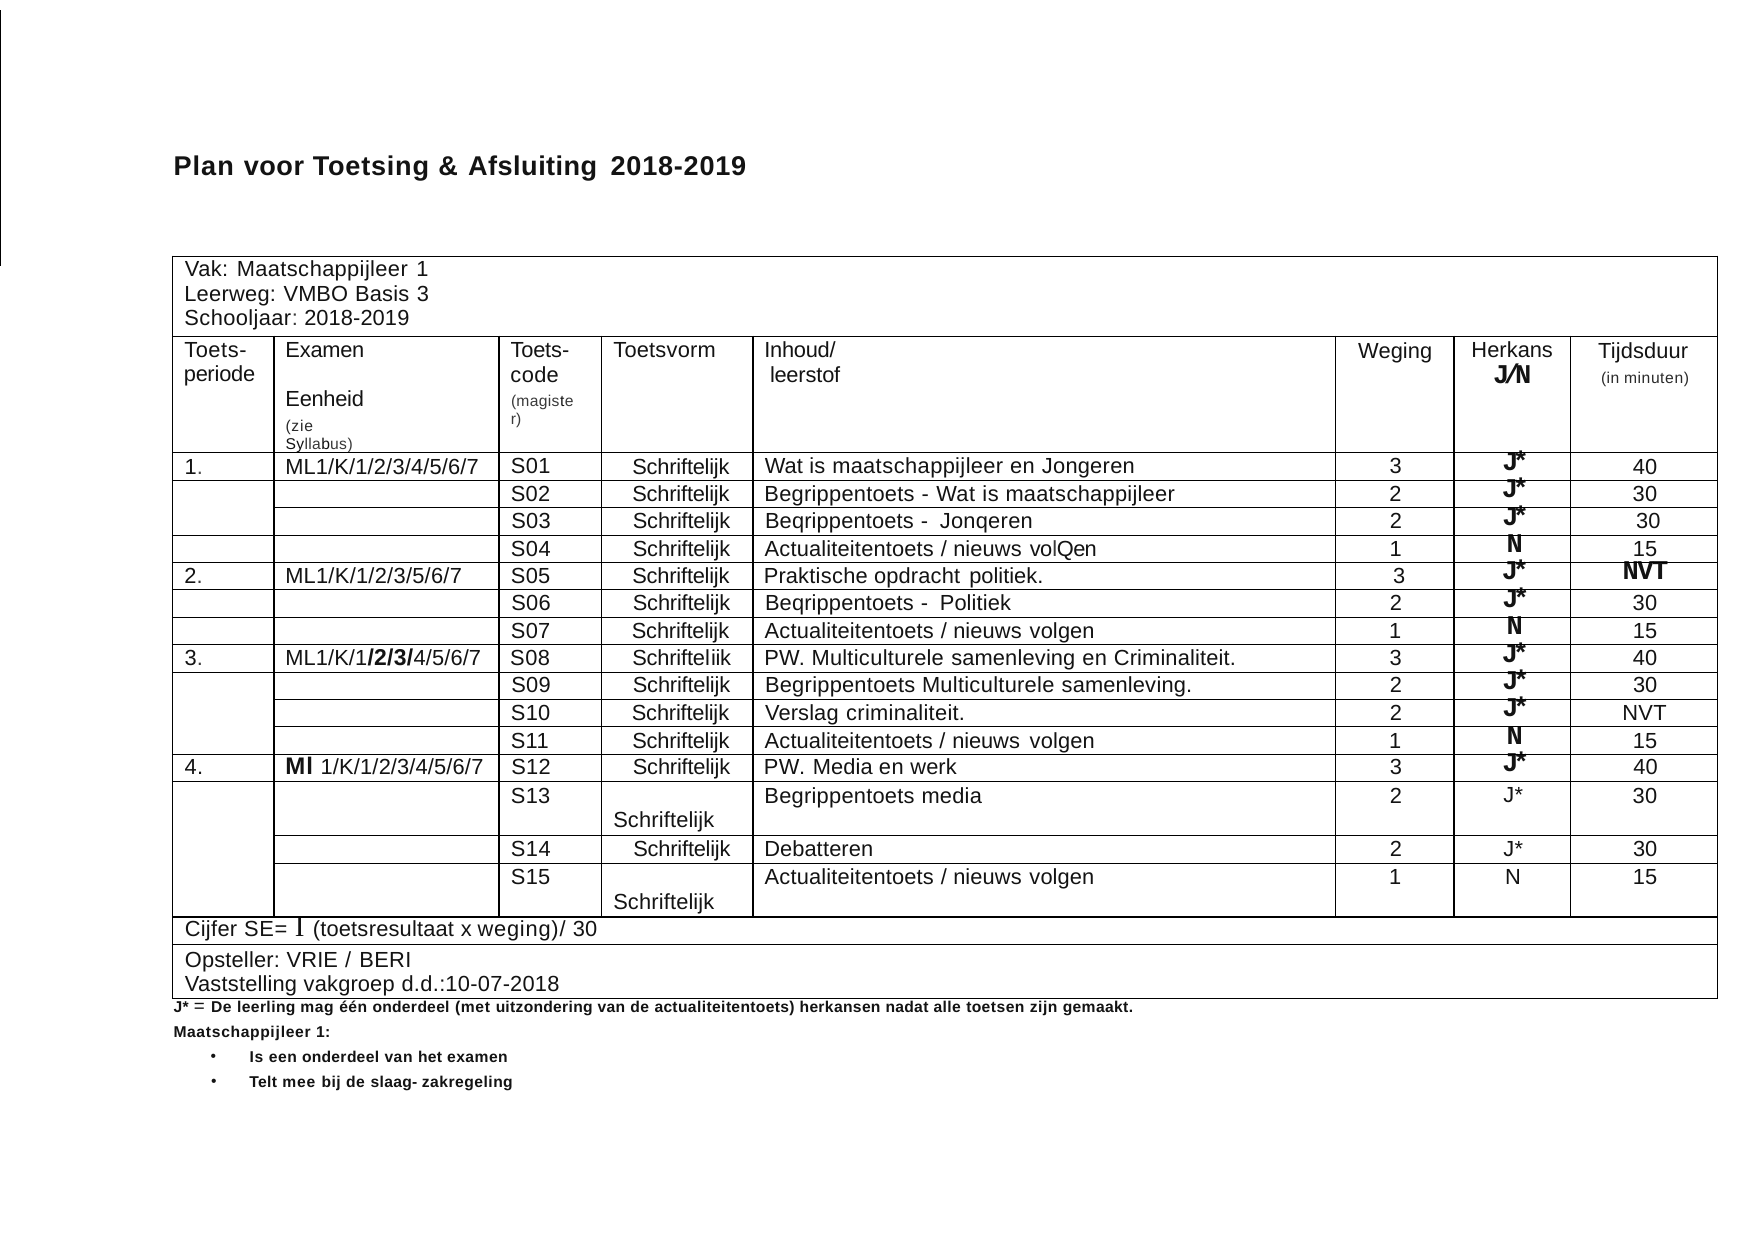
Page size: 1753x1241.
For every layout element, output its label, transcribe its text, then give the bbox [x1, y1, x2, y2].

table_cell 30 [1571, 508, 1717, 535]
table_cell Schriftelijk [602, 536, 752, 562]
table_cell 1. [173, 453, 273, 480]
table_cell [275, 782, 498, 835]
table_cell 40 [1571, 453, 1717, 480]
table_cell Schriftelijk [602, 727, 752, 754]
table_cell 2 [1336, 700, 1453, 726]
table_cell 1 [1336, 536, 1453, 562]
table_cell Praktische opdracht politiek. [754, 563, 1335, 589]
table_cell Toets- periode [173, 337, 273, 452]
table_cell S08 [500, 645, 601, 672]
table_cell Schriftelijk [602, 453, 752, 480]
table_cell Schriftelijk [602, 618, 752, 644]
table_cell ML1/K/1/2/3/4/5/6/7 [275, 645, 498, 672]
table_cell [275, 836, 498, 863]
table_cell Cijfer SE= I (toetsresultaat x weging)/ 30 [173, 918, 1717, 944]
table_cell 4. [173, 755, 273, 781]
table_cell [275, 590, 498, 617]
table_cell Weging [1336, 337, 1453, 452]
text_box J* = De leerling mag één onderdeel (met uitzondering van de actualiteitentoets) herkansen nadat alle toetsen zijn gemaakt. Maatschappijleer 1: Is een onderdeel van het examen Telt mee bij de slaag- zakregeling [171, 985, 1145, 1091]
table_cell 2 [1336, 836, 1453, 863]
table_cell 30 [1571, 590, 1717, 617]
table_cell PW. Media en werk [754, 755, 1335, 781]
table_cell [275, 536, 498, 562]
table_cell S14 [500, 836, 601, 863]
table_cell 1 [1336, 618, 1453, 644]
table_cell [173, 536, 273, 562]
table_cell [173, 481, 273, 535]
table_cell 2. [173, 563, 273, 589]
table_cell S07 [500, 618, 601, 644]
table_cell Begrippentoets media [754, 782, 1335, 835]
table_cell S10 [500, 700, 601, 726]
table_cell N [1455, 618, 1570, 644]
table_cell Examen Eenheid (zie Syllabus) [275, 337, 498, 452]
table_cell 2 [1336, 673, 1453, 699]
table_cell J* [1455, 563, 1570, 589]
text_box Plan voor Toetsing & Afsluiting 2018-2019 [171, 146, 759, 181]
table_cell 15 [1571, 618, 1717, 644]
table_cell Schriftelijk [602, 673, 752, 699]
table_cell [173, 673, 273, 754]
table_cell [275, 727, 498, 754]
table_cell [275, 864, 498, 916]
table_cell 30 [1571, 673, 1717, 699]
table_cell 15 [1571, 536, 1717, 562]
table_cell Inhoud/ leerstof [754, 337, 1335, 452]
table_cell [275, 618, 498, 644]
table_cell N [1455, 864, 1570, 916]
table_cell S13 [500, 782, 601, 835]
table_cell S06 [500, 590, 601, 617]
table_cell Actualiteitentoets / nieuws volQen [754, 536, 1335, 562]
table_cell [275, 700, 498, 726]
table_header Vak: Maatschappijleer 1 Leerweg: VMBO Basis 3 Schooljaar: 2018-2019 [173, 257, 1717, 336]
table_cell J* [1455, 673, 1570, 699]
table_cell Tijdsduur (in minuten) [1571, 337, 1717, 452]
table_cell [275, 673, 498, 699]
table_cell J* [1455, 836, 1570, 863]
table_cell Actualiteitentoets / nieuws volgen [754, 864, 1335, 916]
table_cell [173, 782, 273, 916]
table_cell 40 [1571, 755, 1717, 781]
table_cell Schriftelijk [602, 563, 752, 589]
table_cell 2 [1336, 481, 1453, 507]
table_cell Debatteren [754, 836, 1335, 863]
table_cell Schriftelijk [602, 755, 752, 781]
table_cell N [1455, 727, 1570, 754]
table_cell 3 [1336, 563, 1453, 589]
table_cell J* [1455, 481, 1570, 507]
table_cell Wat is maatschappijleer en Jongeren [754, 453, 1335, 480]
table_cell Opsteller: VRIE / BERI Vaststelling vakgroep d.d.:10-07-2018 [173, 945, 1717, 998]
table_cell Beqrippentoets - Politiek [754, 590, 1335, 617]
table_cell [275, 508, 498, 535]
table_cell J* [1455, 700, 1570, 726]
table_cell S12 [500, 755, 601, 781]
table_cell S02 [500, 481, 601, 507]
table_cell Herkans J/N [1455, 337, 1570, 452]
table_cell 3 [1336, 755, 1453, 781]
table_cell Begrippentoets Multiculturele samenleving. [754, 673, 1335, 699]
table_cell S11 [500, 727, 601, 754]
table_cell J* [1455, 508, 1570, 535]
table_cell Schriftelijk [602, 508, 752, 535]
table_cell Begrippentoets - Wat is maatschappijleer [754, 481, 1335, 507]
table_cell NVT [1571, 700, 1717, 726]
table_cell S15 [500, 864, 601, 916]
table_cell Schriftelijk [602, 782, 752, 835]
table_cell 30 [1571, 481, 1717, 507]
table_cell Schriftelijk [602, 864, 752, 916]
table_cell Schriftelijk [602, 836, 752, 863]
table_cell Schriftelijk [602, 481, 752, 507]
table_cell Schrifteliik [602, 645, 752, 672]
table_cell N [1455, 536, 1570, 562]
table_cell 3. [173, 645, 273, 672]
table_cell 15 [1571, 727, 1717, 754]
table_cell J* [1455, 453, 1570, 480]
table_cell [275, 481, 498, 507]
table_cell J* [1455, 755, 1570, 781]
table_cell ML1/K/1/2/3/5/6/7 [275, 563, 498, 589]
table_cell 3 [1336, 453, 1453, 480]
table_cell 2 [1336, 590, 1453, 617]
table_cell S09 [500, 673, 601, 699]
table_cell S03 [500, 508, 601, 535]
table_cell 3 [1336, 645, 1453, 672]
table_cell [173, 590, 273, 617]
table_cell J* [1455, 645, 1570, 672]
table_cell ML1/K/1/2/3/4/5/6/7 [275, 453, 498, 480]
table_cell Toetsvorm [602, 337, 752, 452]
table_cell Schriftelijk [602, 700, 752, 726]
table_cell 2 [1336, 782, 1453, 835]
table_cell 15 [1571, 864, 1717, 916]
table_cell 1 [1336, 864, 1453, 916]
table_cell 30 [1571, 836, 1717, 863]
table_cell Ml 1/K/1/2/3/4/5/6/7 [275, 755, 498, 781]
table_cell S05 [500, 563, 601, 589]
table_cell Actualiteitentoets / nieuws volgen [754, 618, 1335, 644]
table_cell Toets- code (magister) [500, 337, 601, 452]
table_cell 40 [1571, 645, 1717, 672]
table_cell Actualiteitentoets / nieuws volgen [754, 727, 1335, 754]
table_cell J* [1455, 590, 1570, 617]
table_cell 2 [1336, 508, 1453, 535]
table_cell S01 [500, 453, 601, 480]
table_cell Beqrippentoets - Jonqeren [754, 508, 1335, 535]
table_cell NVT [1571, 563, 1717, 589]
table_cell [173, 618, 273, 644]
table_cell PW. Multiculturele samenleving en Criminaliteit. [754, 645, 1335, 672]
table_cell 30 [1571, 782, 1717, 835]
table_cell Verslag criminaliteit. [754, 700, 1335, 726]
table_cell Schriftelijk [602, 590, 752, 617]
table_cell J* [1455, 782, 1570, 835]
table_cell S04 [500, 536, 601, 562]
table_cell 1 [1336, 727, 1453, 754]
